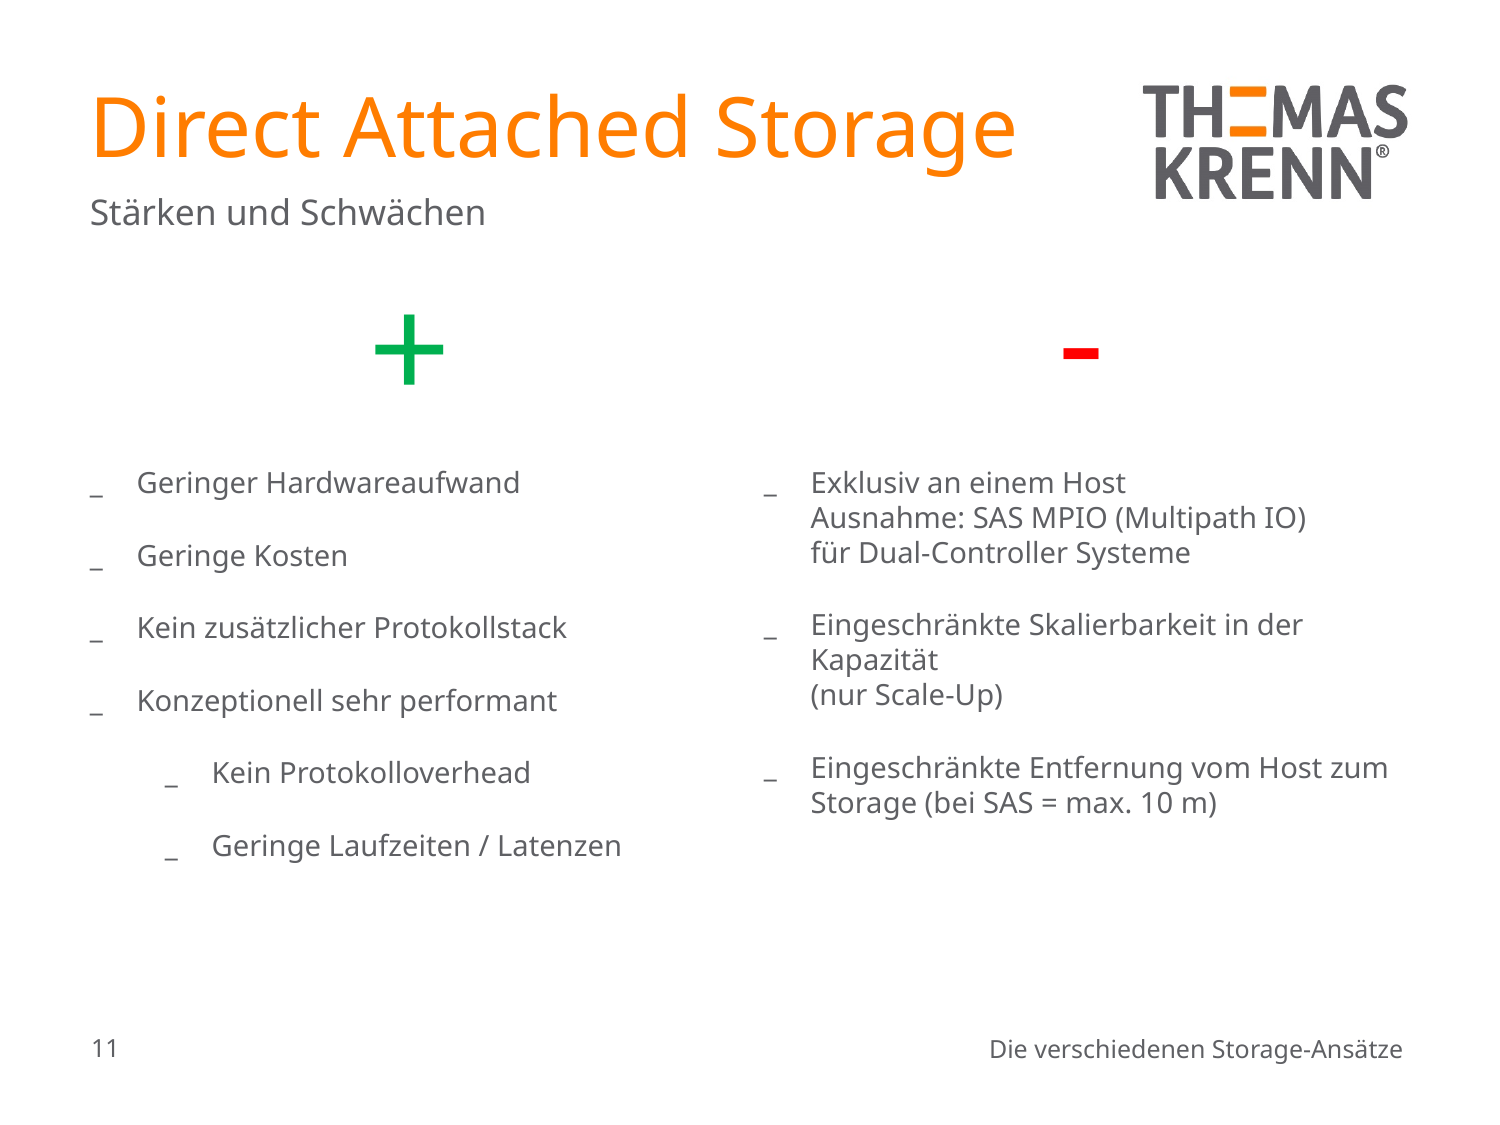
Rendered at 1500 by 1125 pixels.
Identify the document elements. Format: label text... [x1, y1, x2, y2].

text_box Exklusiv an einem Host Ausnahme: SAS MPIO (Multipath IO) für Dual-Controller Systeme Eingeschränkte Skalierbarkeit in der Kapazität (nur Scale-Up) Eingeschränkte Entfernung vom Host zum Storage (bei SAS = max. 10 m) [748, 456, 1419, 862]
text_box Geringer Hardwareaufwand Geringe Kosten Kein zusätzlicher Protokollstack Konzeptionell sehr performant Kein Protokolloverhead Geringe Laufzeiten / Latenzen [75, 457, 745, 905]
text_box - [1043, 239, 1120, 435]
text_box Direct Attached Storage [75, 66, 1104, 182]
text_box Die verschiedenen Storage-Ansätze [744, 1026, 1419, 1072]
picture [1116, 43, 1433, 240]
text_box Stärken und Schwächen [75, 182, 1104, 240]
text_box + [357, 240, 463, 436]
